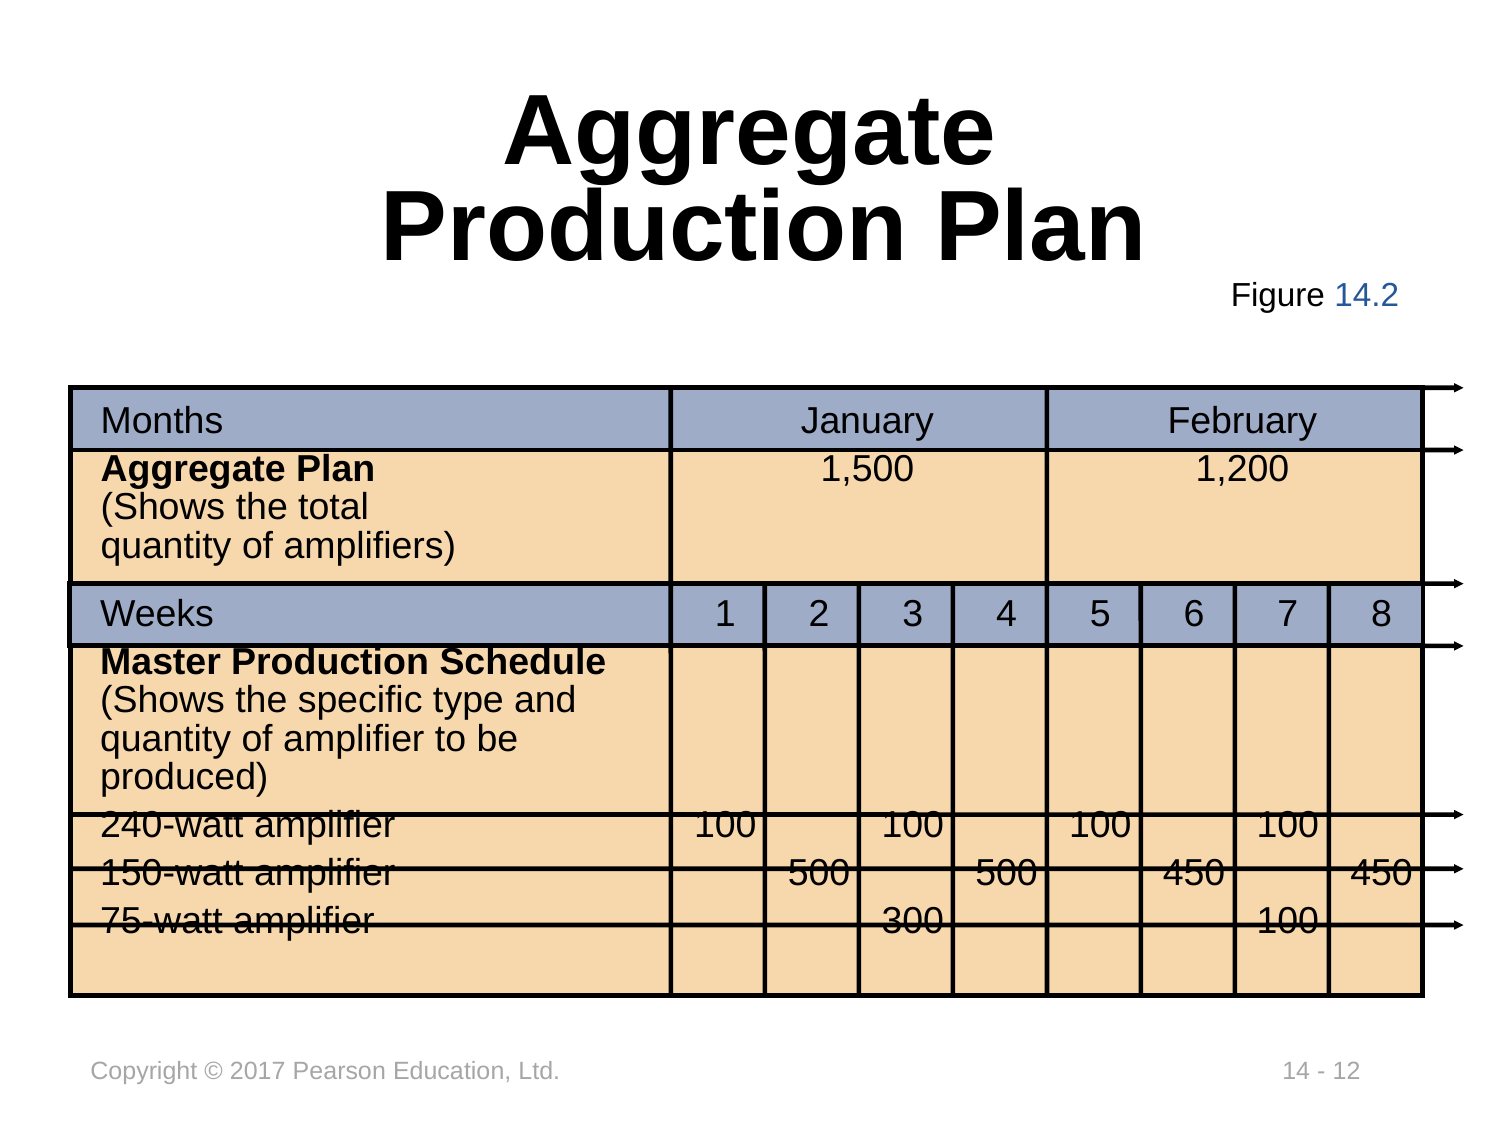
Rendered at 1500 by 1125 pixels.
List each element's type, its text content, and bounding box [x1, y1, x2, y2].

text_box Figure 14.2 [1216, 265, 1415, 321]
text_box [69, 385, 1464, 996]
title Aggregate Production Plan [112, 74, 1388, 294]
